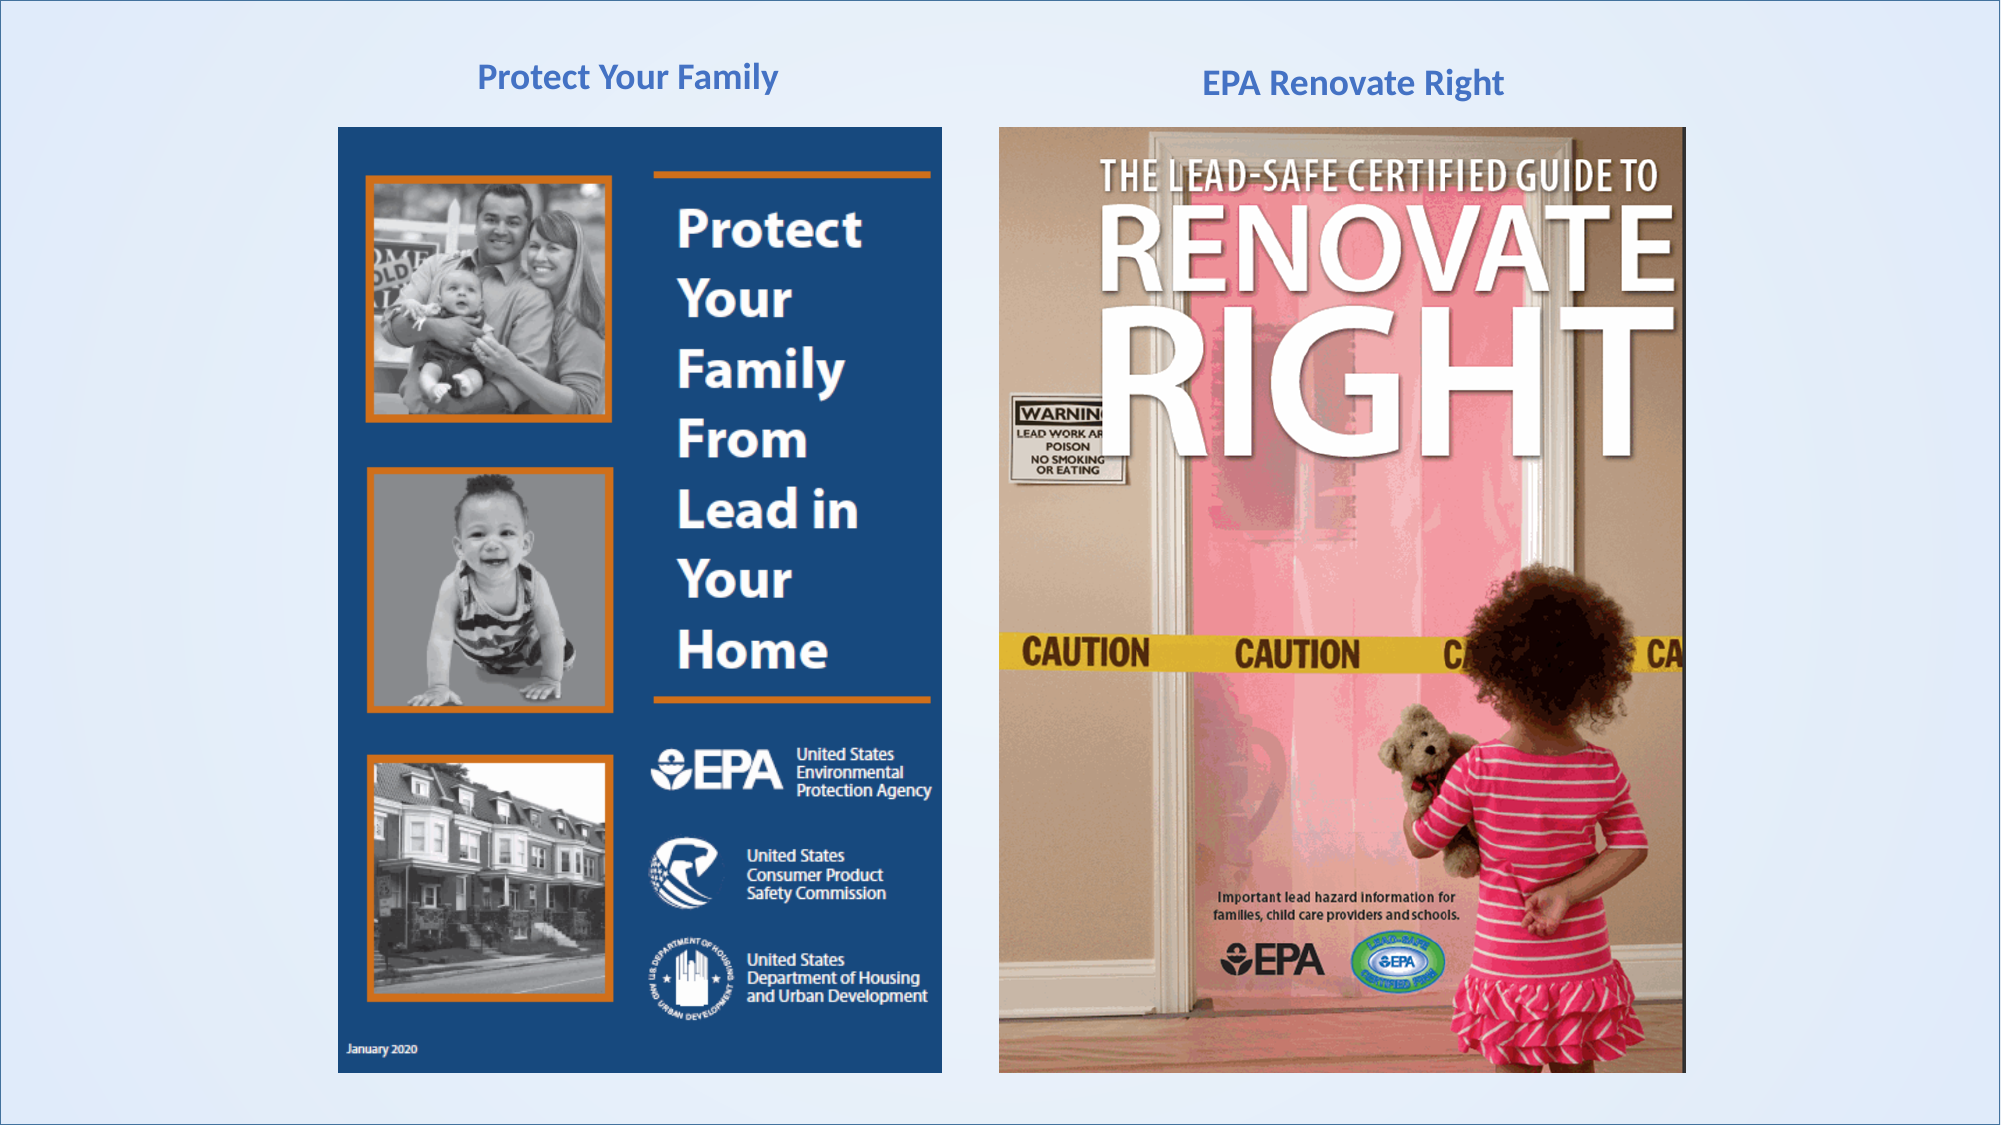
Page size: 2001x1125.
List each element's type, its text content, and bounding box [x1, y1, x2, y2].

list Protect Your Family [462, 39, 809, 115]
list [999, 127, 1686, 1073]
list EPA Renovate Right [1187, 39, 1550, 127]
picture [338, 127, 942, 1073]
